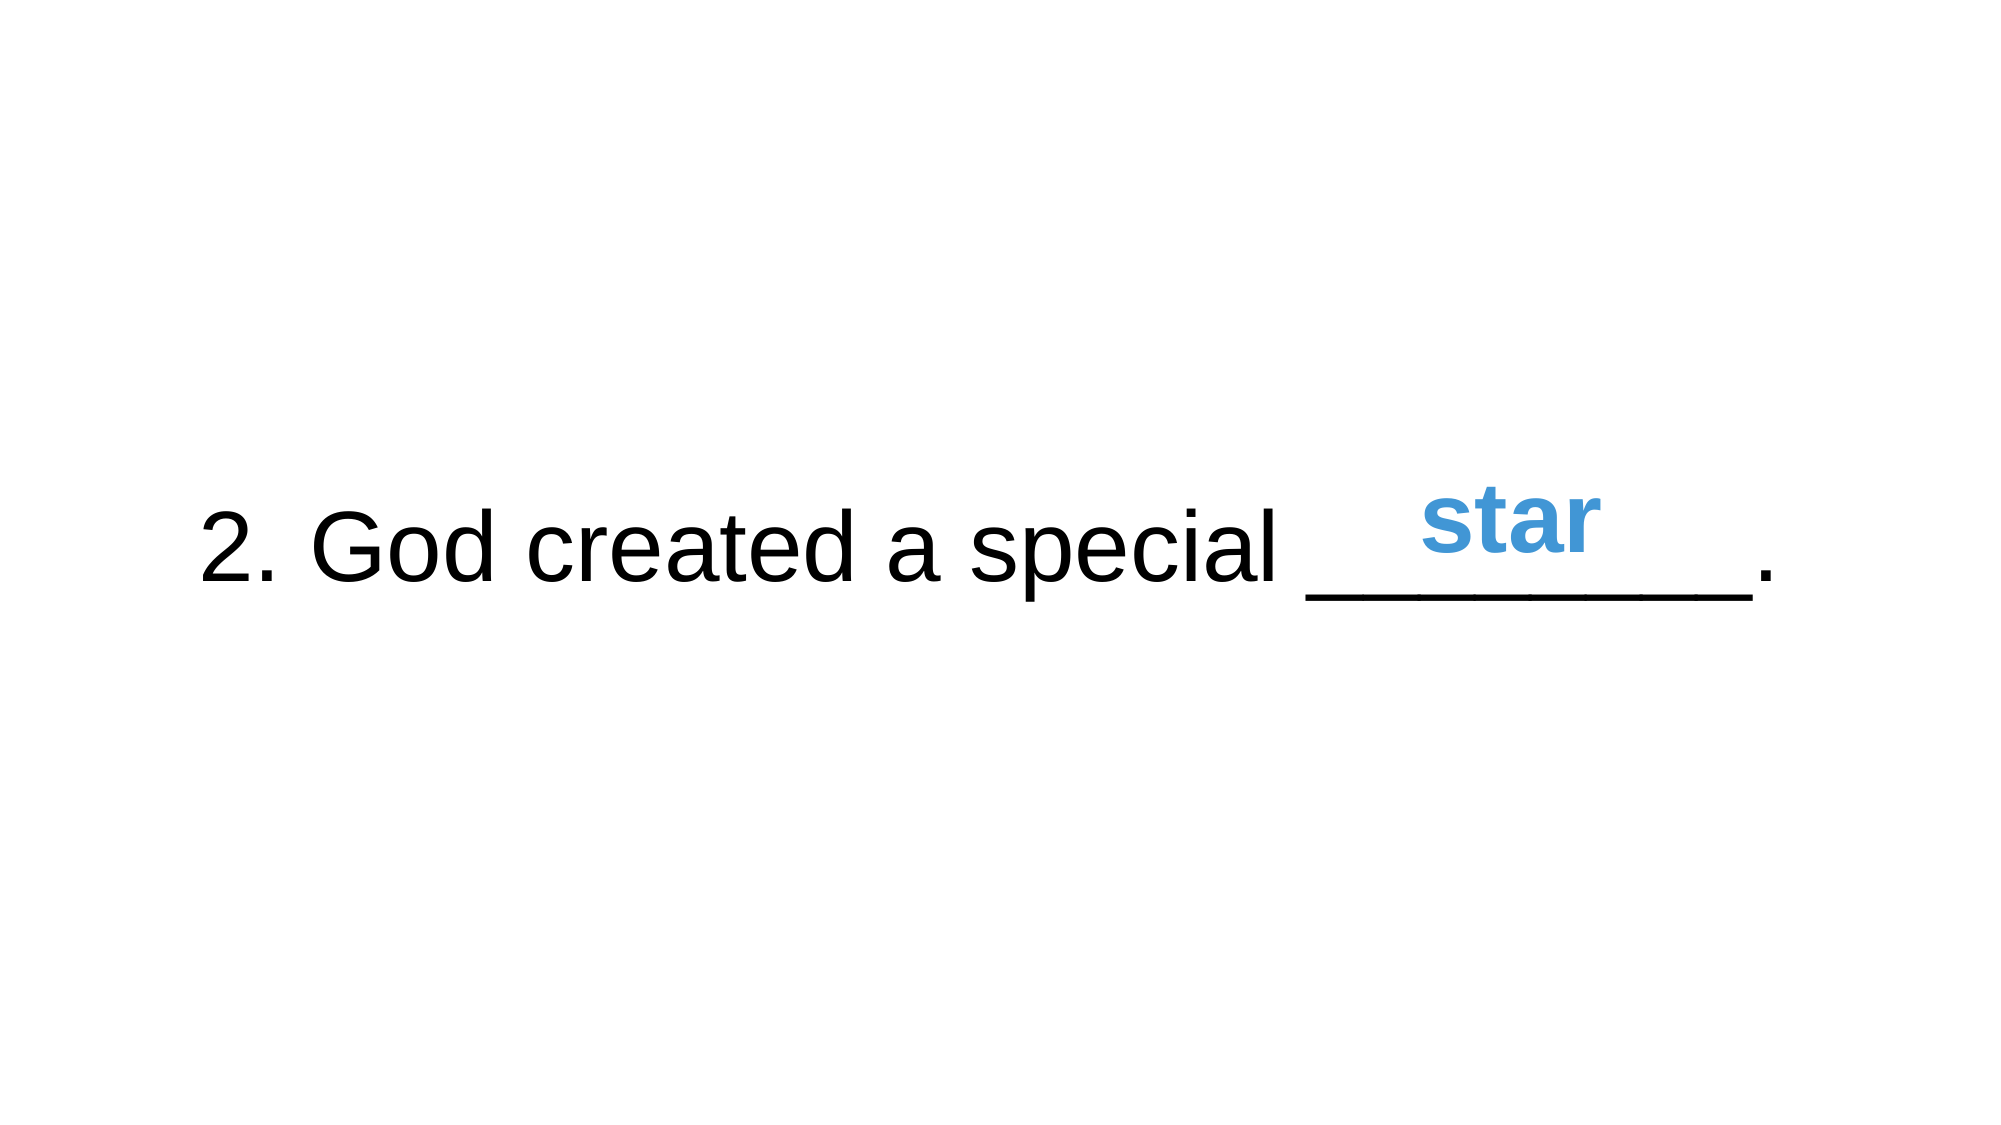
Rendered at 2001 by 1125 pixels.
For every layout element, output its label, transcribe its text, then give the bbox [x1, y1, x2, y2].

text_box star [1404, 444, 1618, 580]
text_box 2. God created a special ________. [49, 413, 1930, 609]
